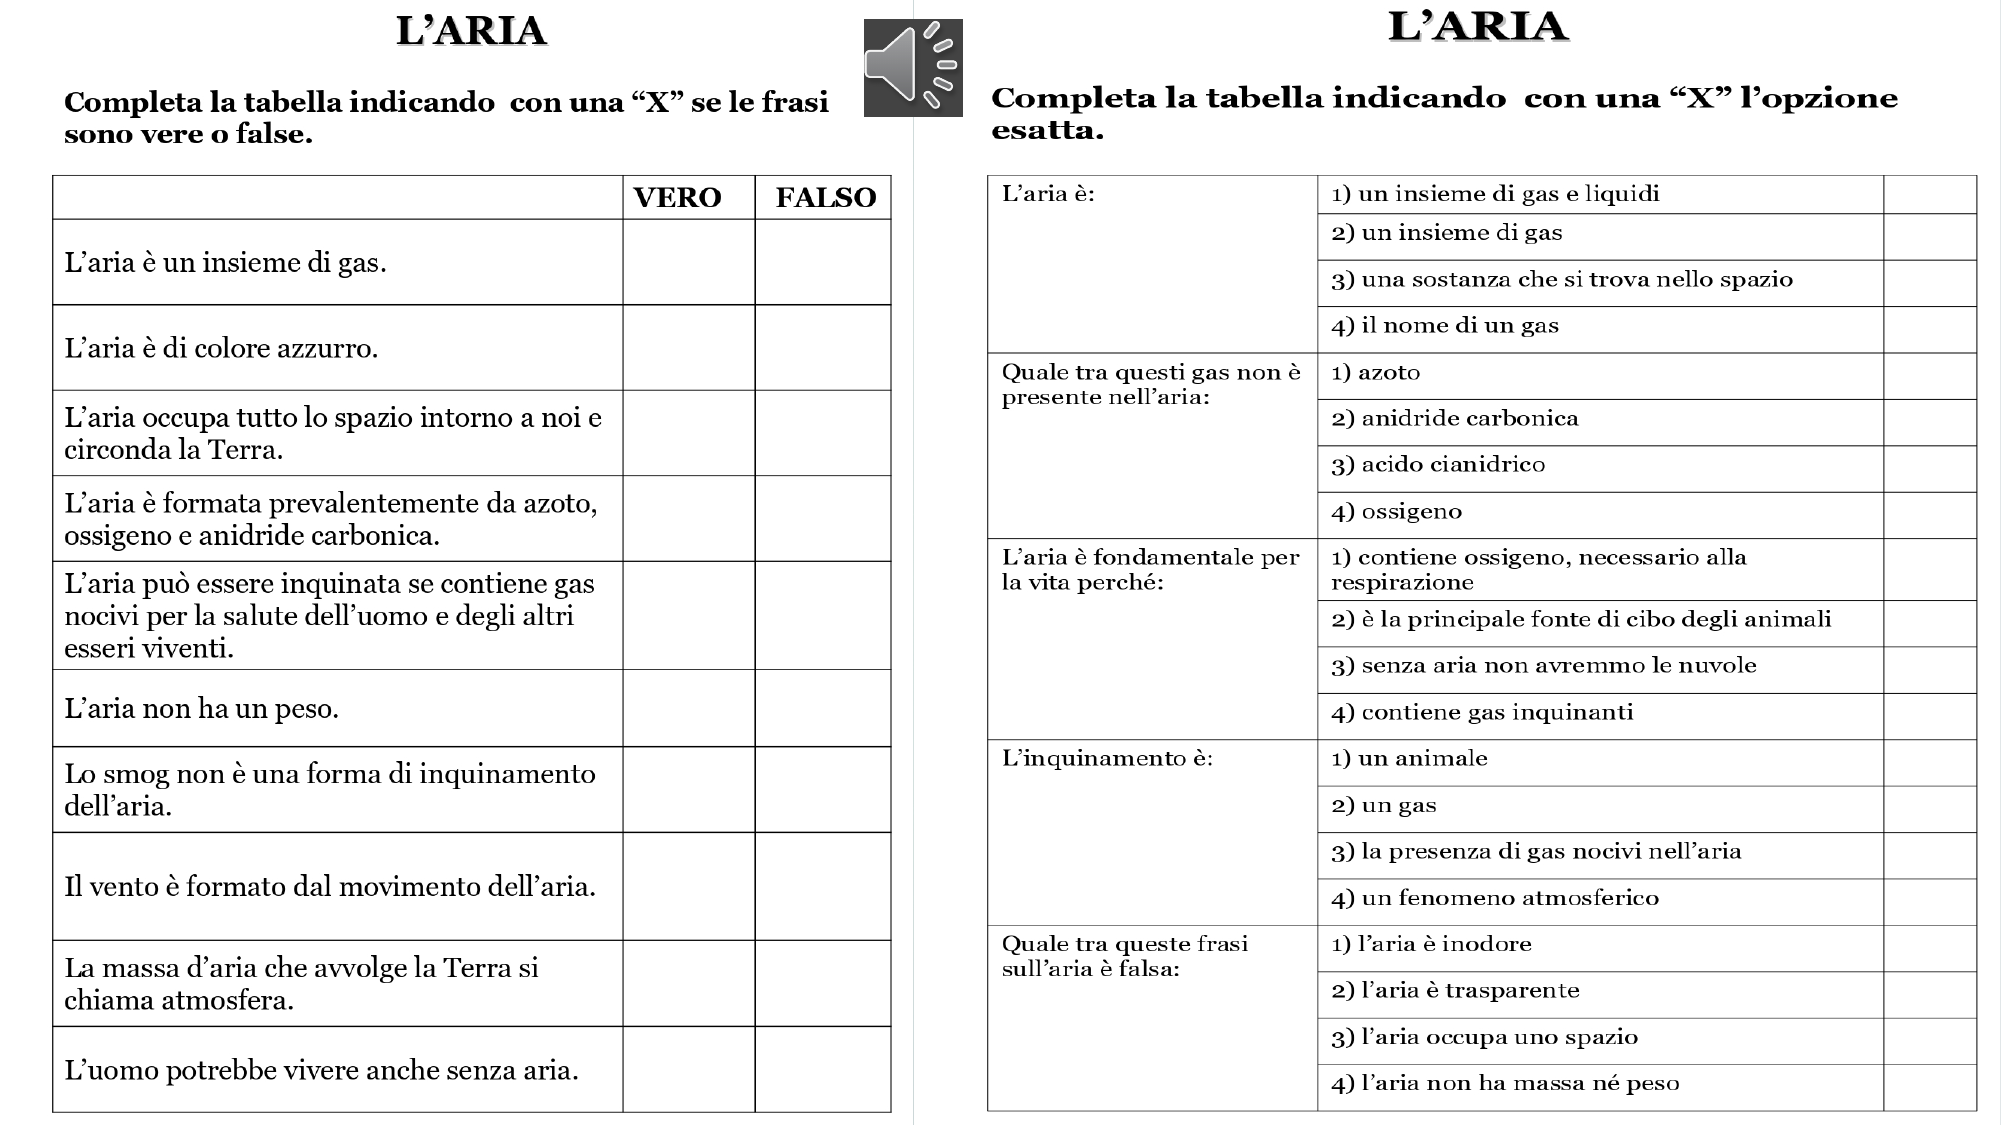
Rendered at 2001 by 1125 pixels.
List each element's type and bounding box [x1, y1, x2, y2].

list [915, 0, 2000, 1125]
picture [0, 0, 964, 1125]
